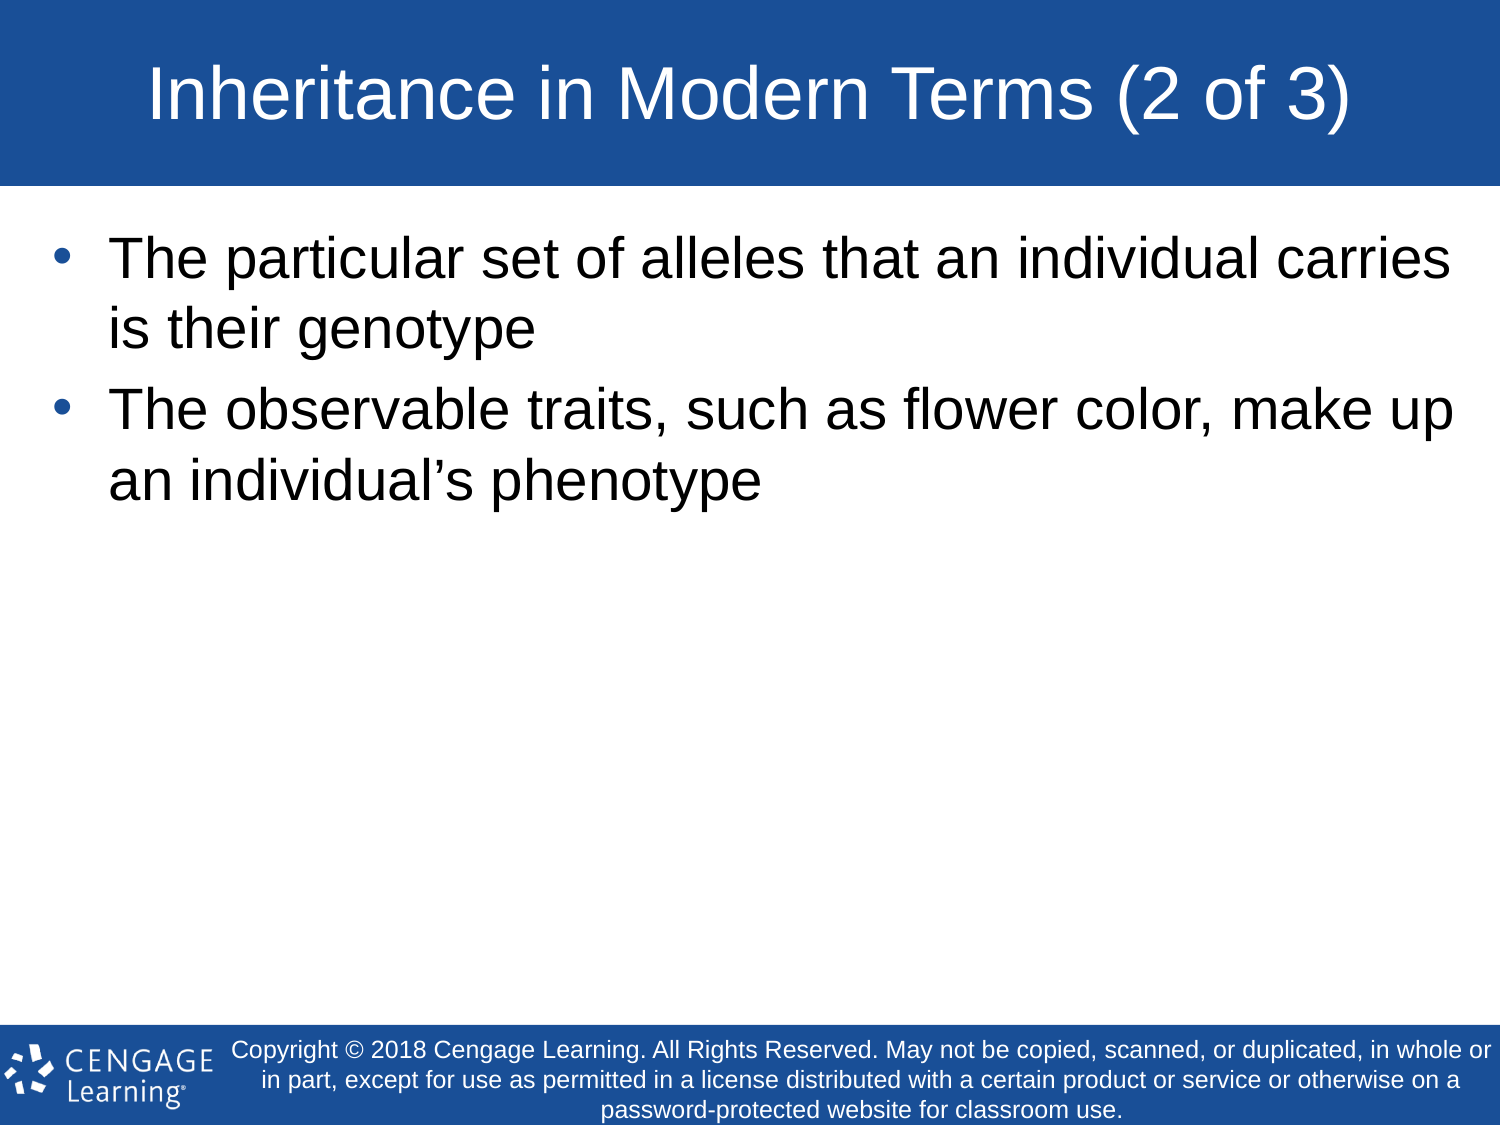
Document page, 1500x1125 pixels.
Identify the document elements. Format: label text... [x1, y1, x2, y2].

list The particular set of alleles that an individual carries is their genotype The observable traits, such as flower color, make up an individual’s phenotype [37, 212, 1475, 1005]
picture [0, 1040, 216, 1113]
title Inheritance in Modern Terms (2 of 3) [7, 4, 1493, 175]
